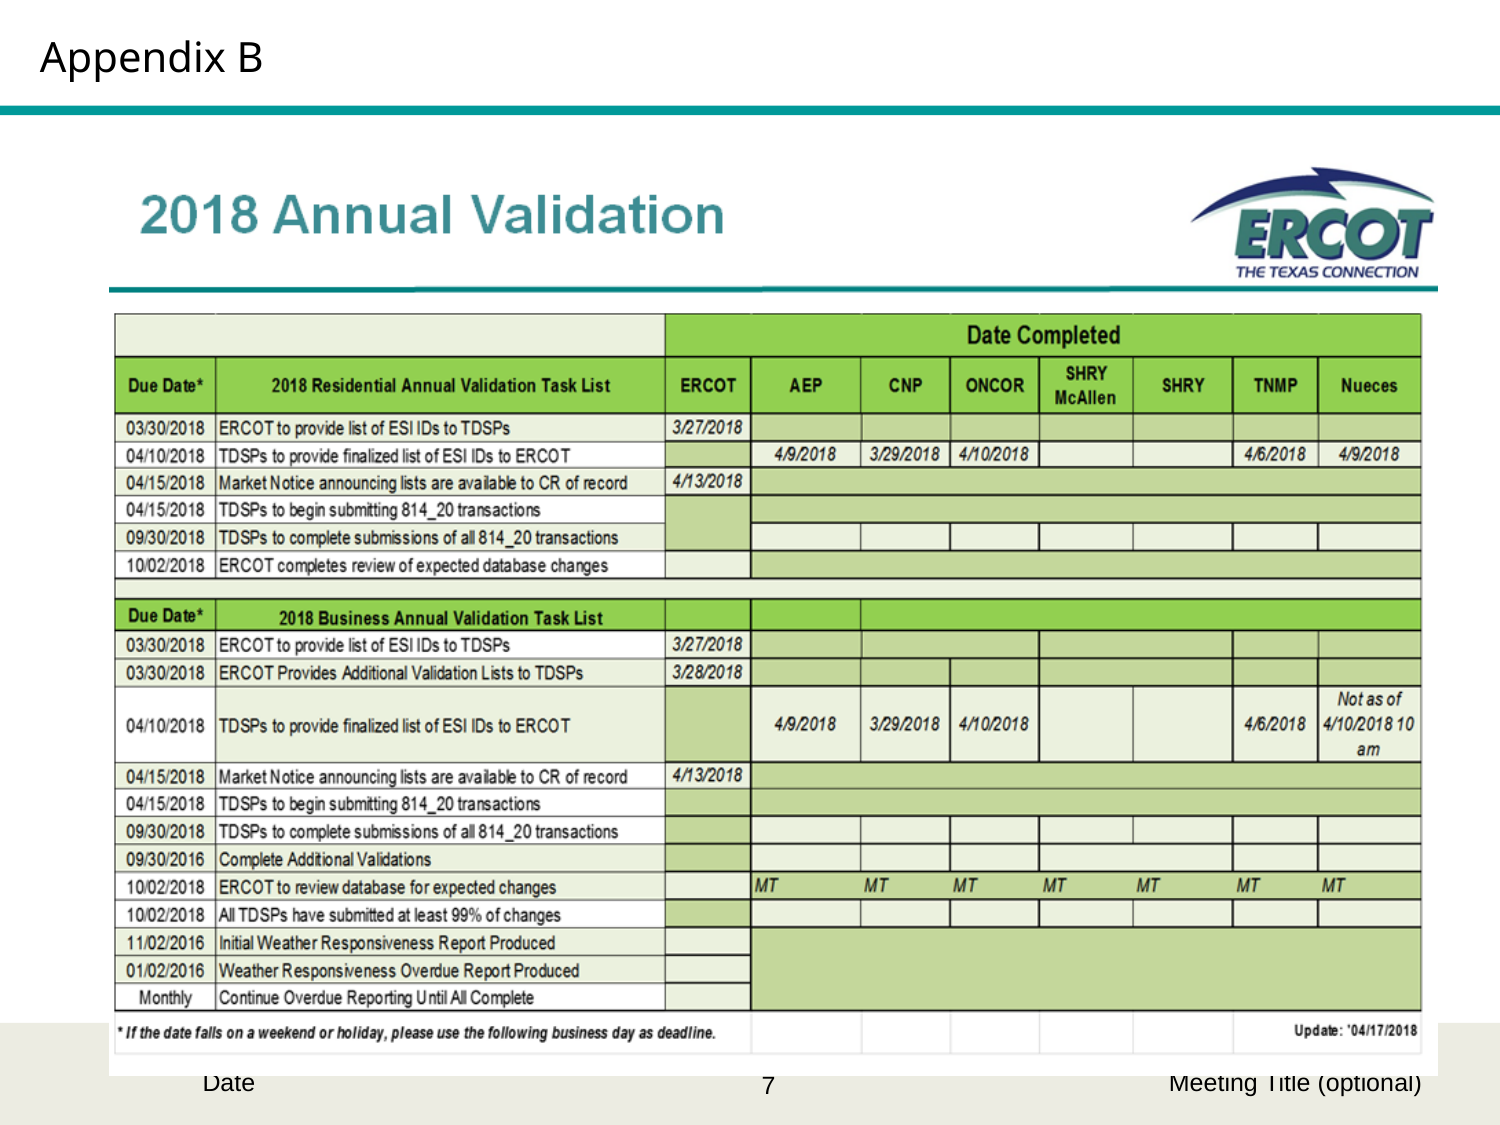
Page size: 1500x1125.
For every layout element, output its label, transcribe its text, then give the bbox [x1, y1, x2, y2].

title Appendix B [24, 0, 1450, 113]
slide_number Date [187, 1086, 538, 1125]
footer Meeting Title (optional) [1024, 1084, 1438, 1125]
picture [108, 162, 1438, 1076]
